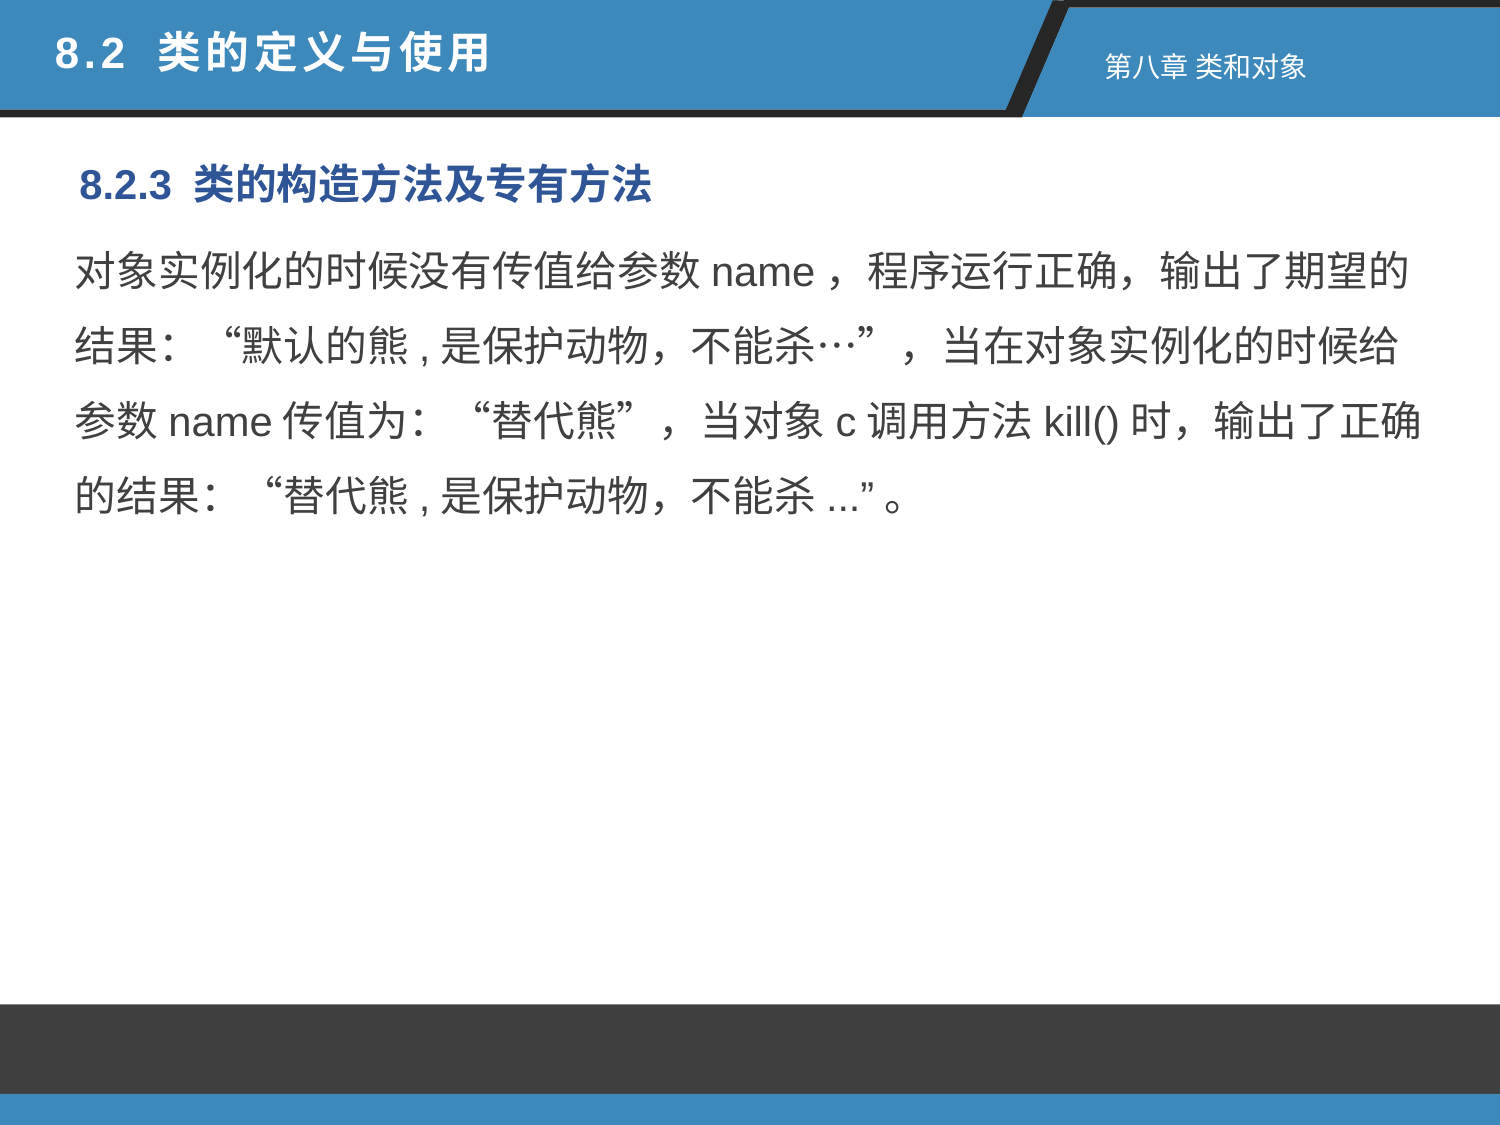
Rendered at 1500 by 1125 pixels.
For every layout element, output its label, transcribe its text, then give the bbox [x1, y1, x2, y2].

text_box 8.2 类的定义与使用 [40, 17, 628, 85]
list 8.2.3 类的构造方法及专有方法 [64, 155, 1229, 211]
text_box 第八章 类和对象 [1070, 41, 1500, 91]
list 对象实例化的时候没有传值给参数name，程序运行正确，输出了期望的结果：“默认的熊,是保护动物，不能杀…”，当在对象实例化的时候给参数name传值为：“替代熊”，当对象c调用方法kill()时，输出了正确的结果：“替代熊,是保护动物，不能杀...”。 [59, 211, 1445, 1003]
